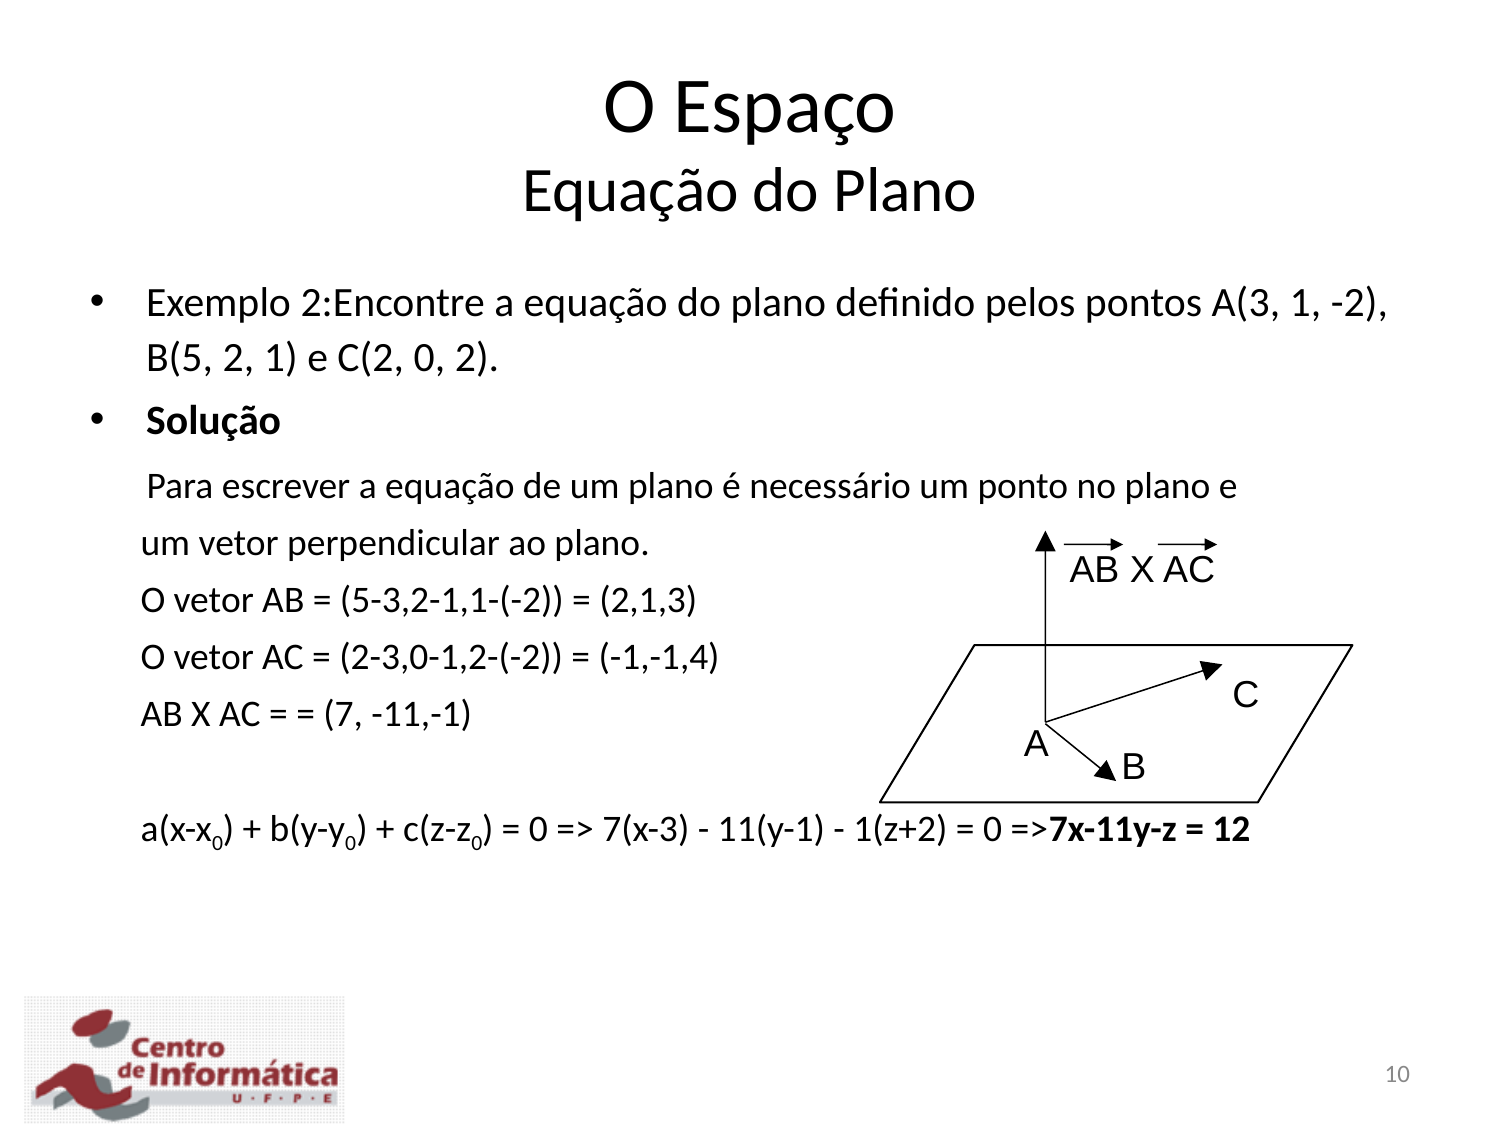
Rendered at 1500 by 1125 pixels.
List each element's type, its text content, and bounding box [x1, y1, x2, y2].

text_box [1035, 530, 1054, 643]
slide_number 10 [1074, 1042, 1425, 1103]
title O Espaço Equação do Plano [75, 45, 1425, 233]
text_box AB X AC [1054, 538, 1231, 598]
text_box [1063, 538, 1124, 551]
text_box B [1106, 734, 1162, 795]
text_box C [1217, 662, 1275, 722]
picture [23, 995, 346, 1125]
text_box [878, 643, 1355, 805]
text_box [1157, 538, 1218, 551]
